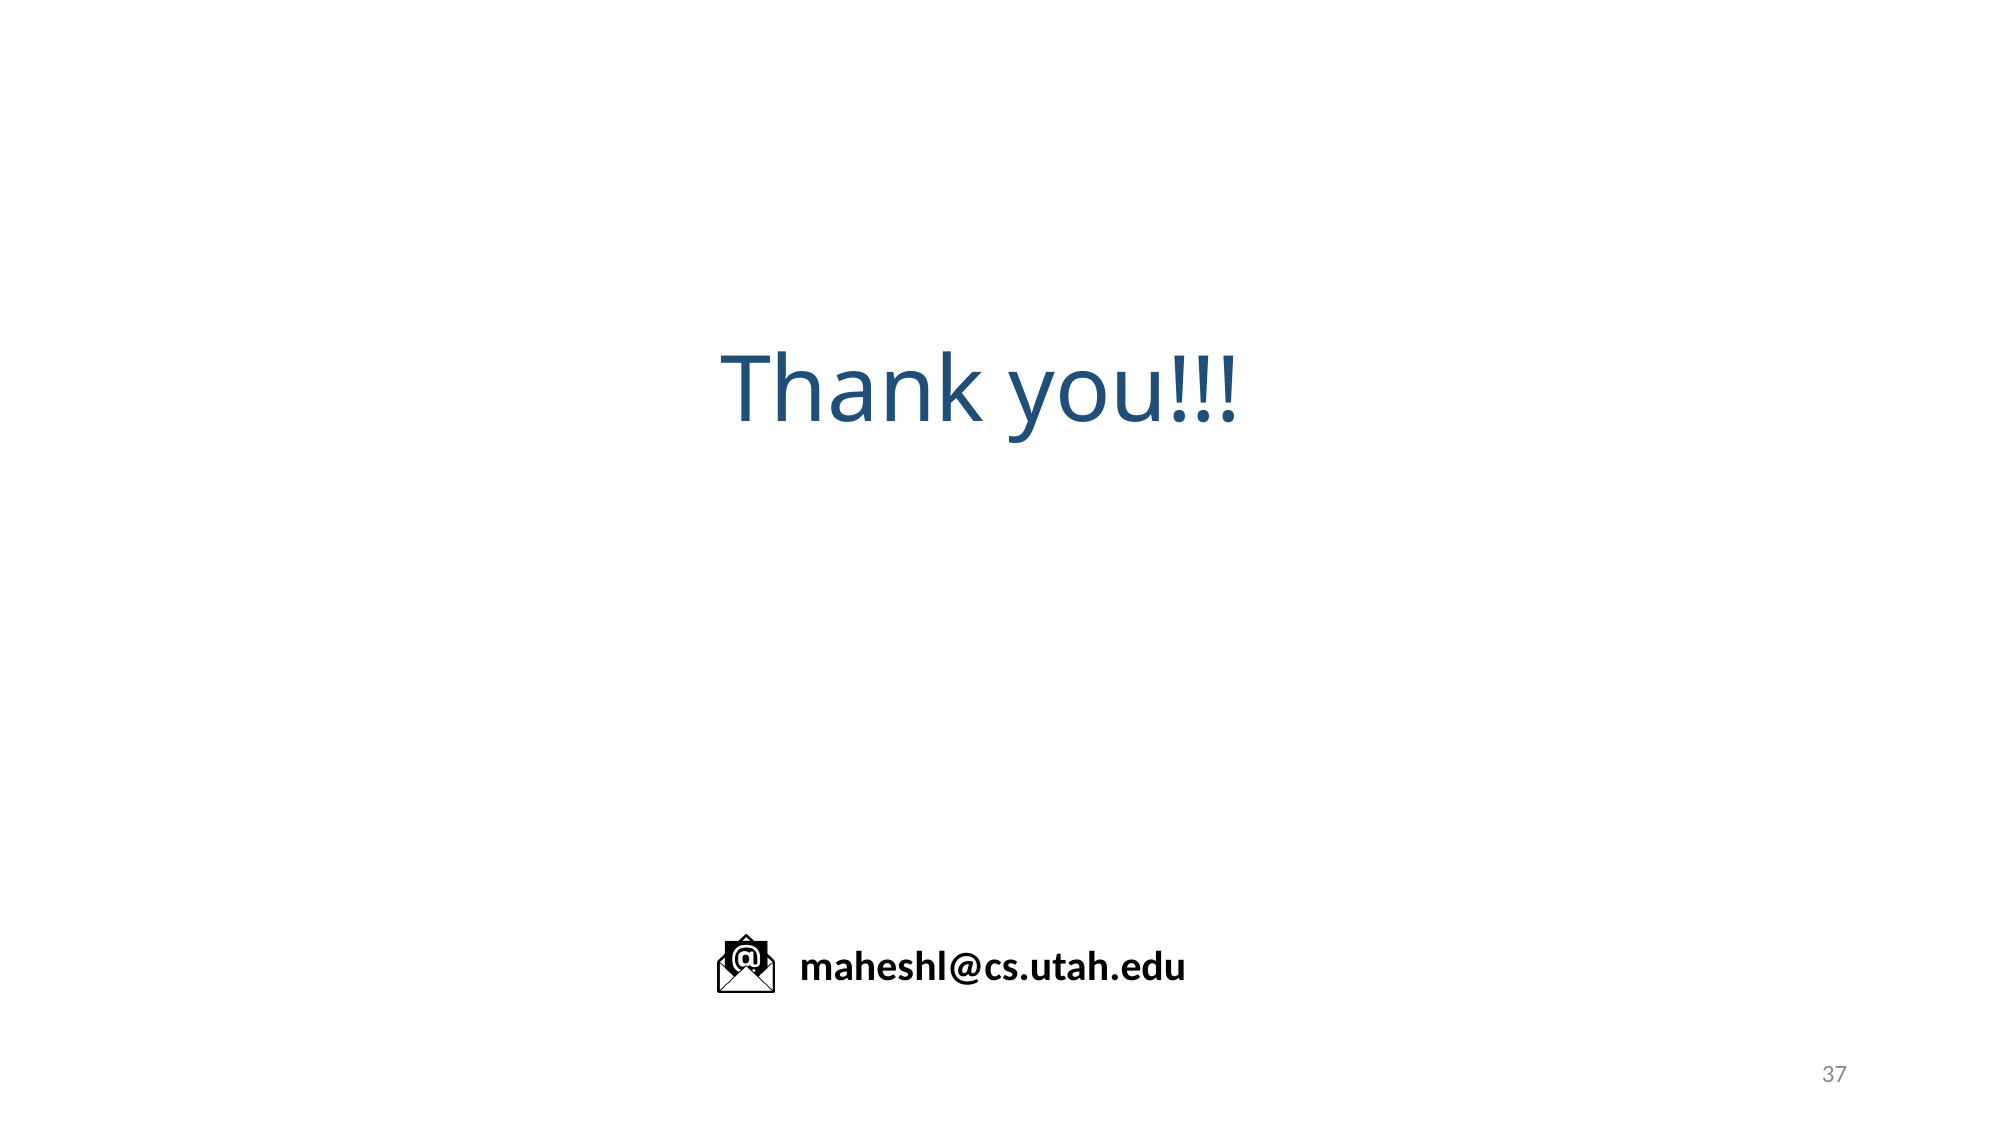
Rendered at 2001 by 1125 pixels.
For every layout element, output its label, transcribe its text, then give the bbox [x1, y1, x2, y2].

text_box maheshl@cs.utah.edu [782, 930, 1195, 996]
picture [717, 934, 775, 993]
title Thank you!!! [705, 283, 2000, 501]
slide_number 37 [1412, 1042, 1863, 1103]
